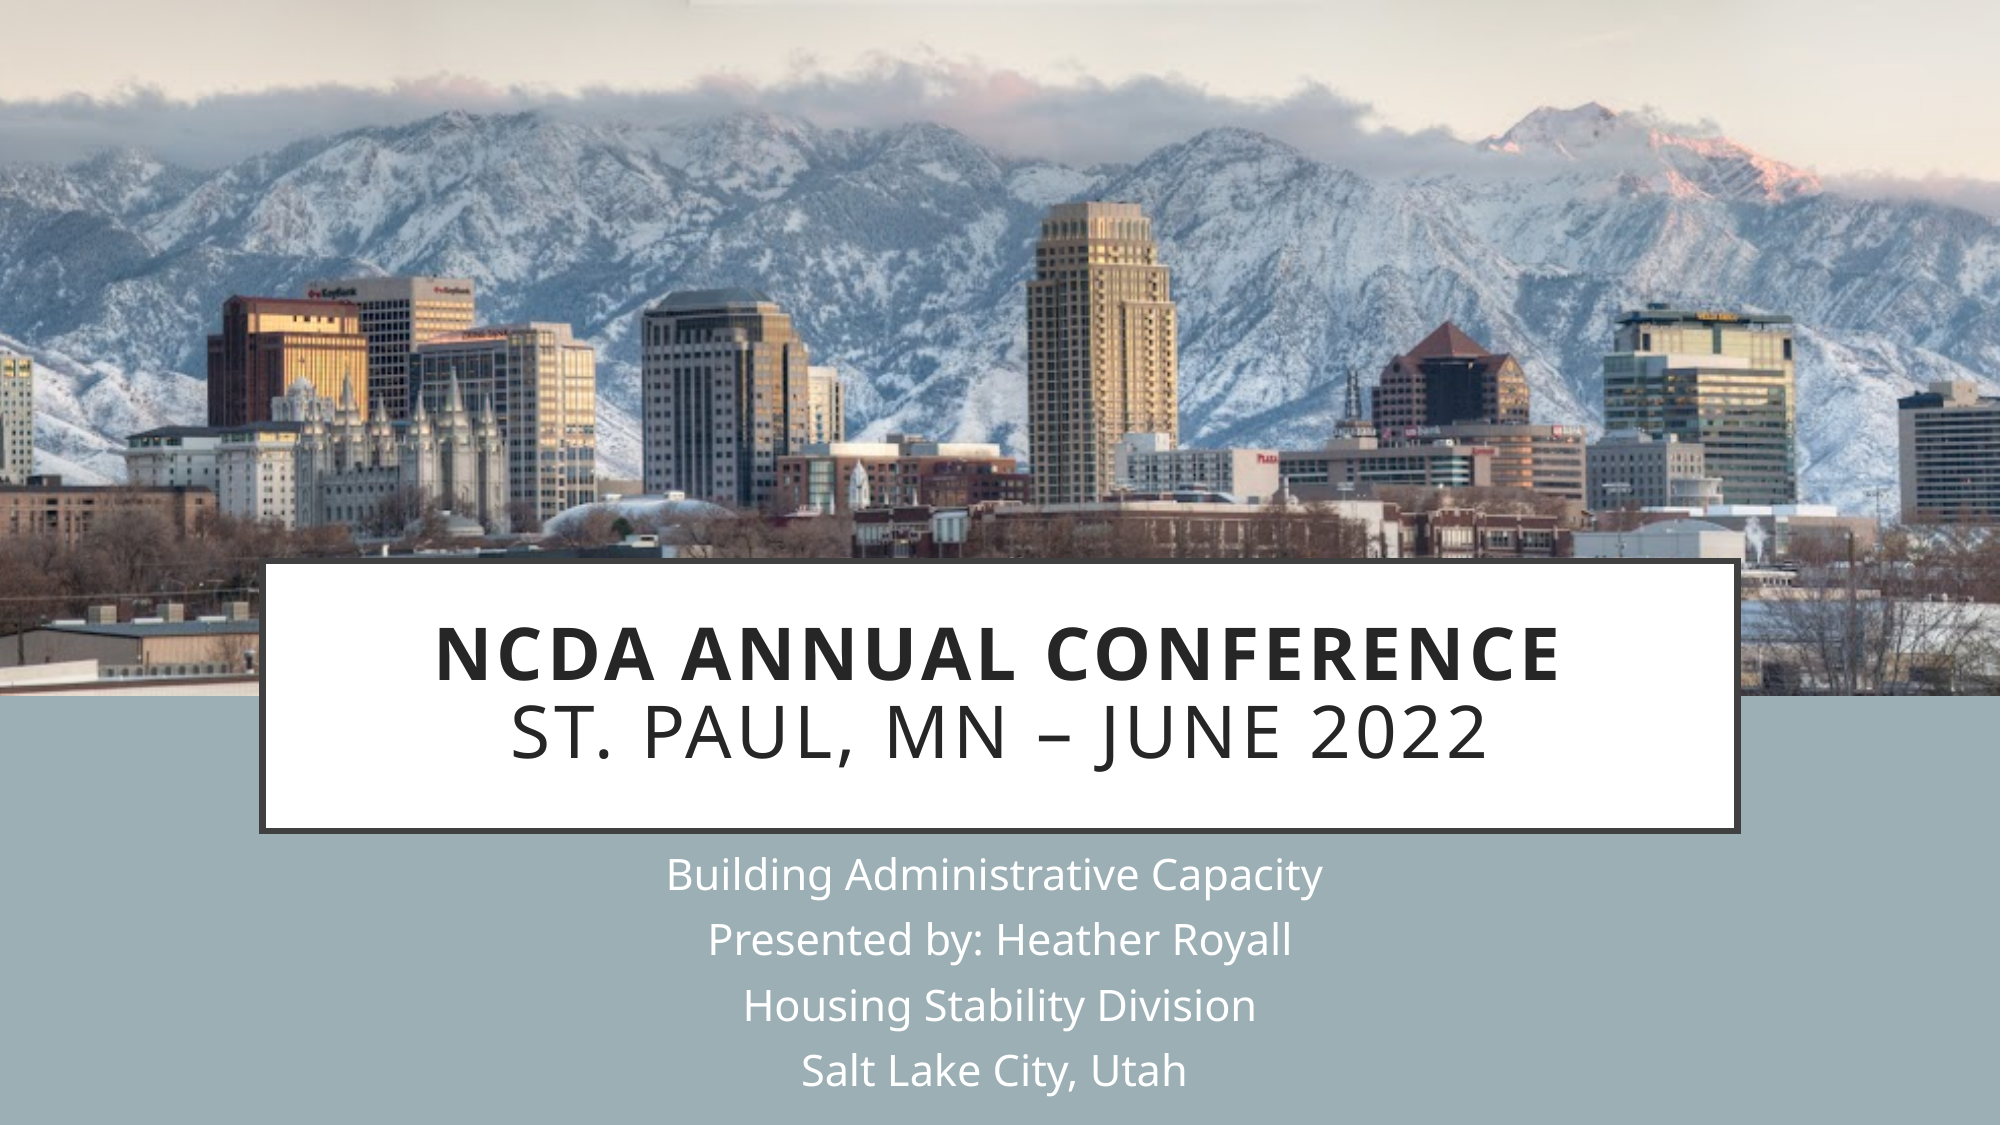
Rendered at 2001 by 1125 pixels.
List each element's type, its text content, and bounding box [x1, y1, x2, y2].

title ncda annual conference St. Paul, MN – June 2022 [259, 696, 1741, 834]
subtitle Building Administrative Capacity Presented by: Heather Royall Housing Stability Division Salt Lake City, Utah [442, 839, 1558, 1104]
picture [0, 0, 2000, 696]
